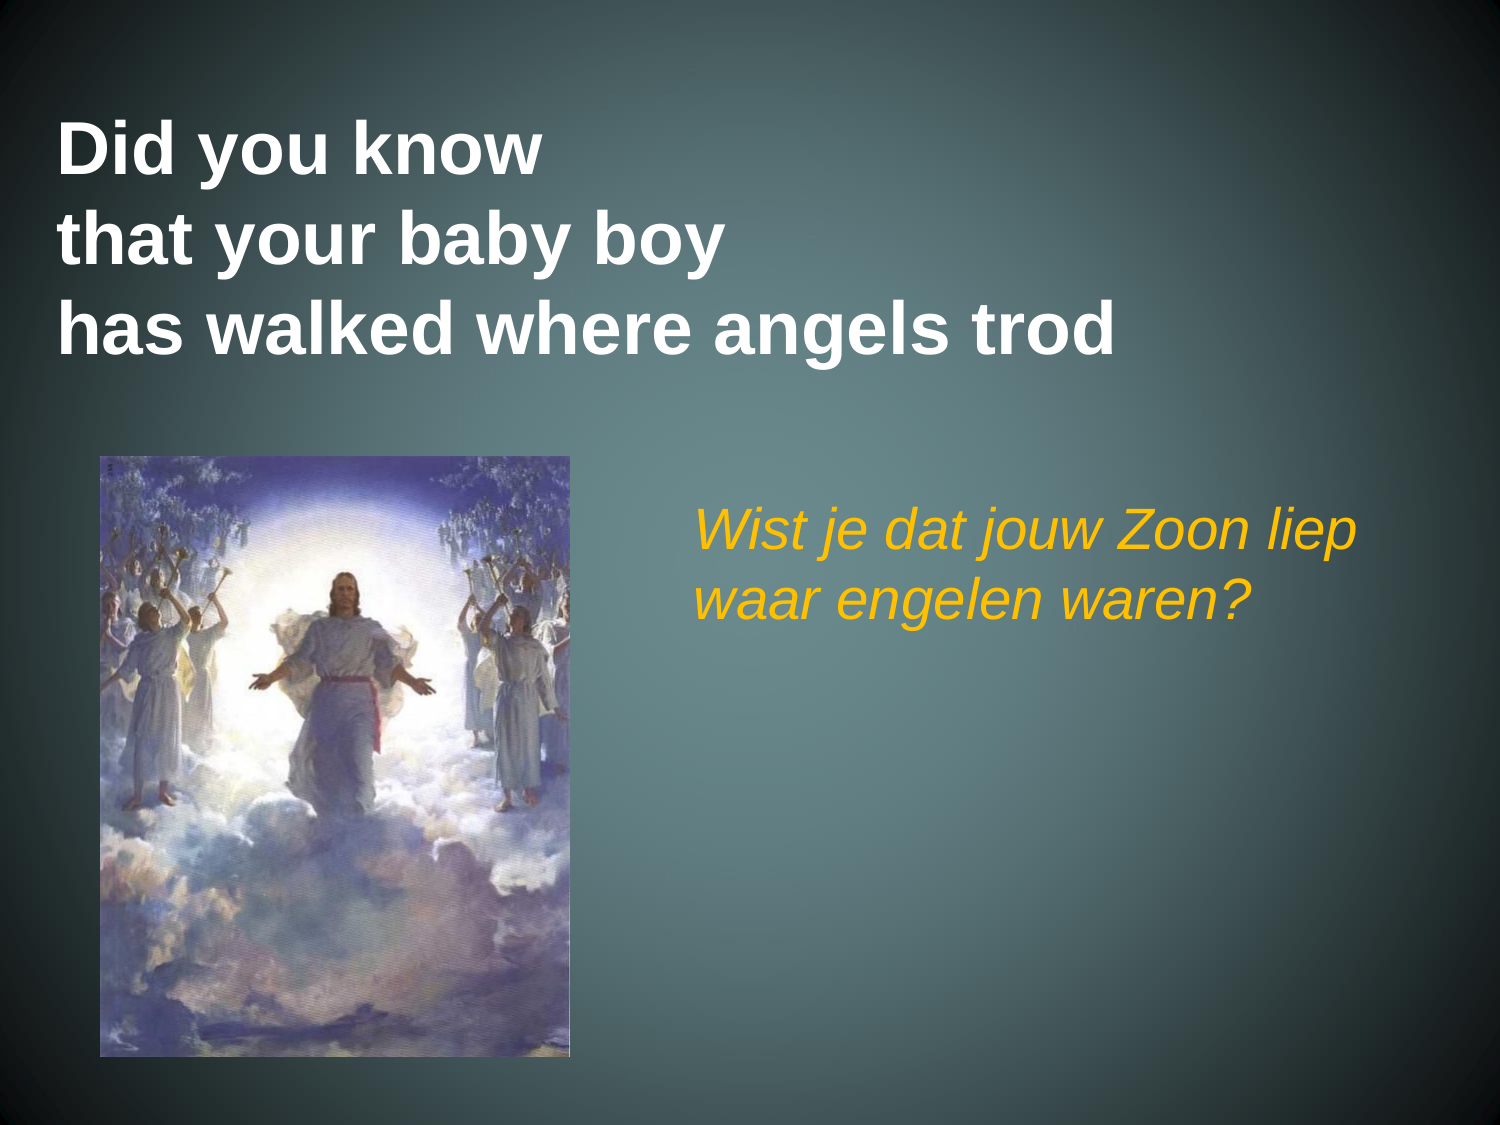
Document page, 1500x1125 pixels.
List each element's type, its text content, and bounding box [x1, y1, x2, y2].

text_box Did you know that your baby boy has walked where angels trod [0, 2, 1500, 468]
picture [0, 455, 1500, 1125]
text_box Wist je dat jouw Zoon liep waar engelen waren? [679, 484, 1483, 639]
